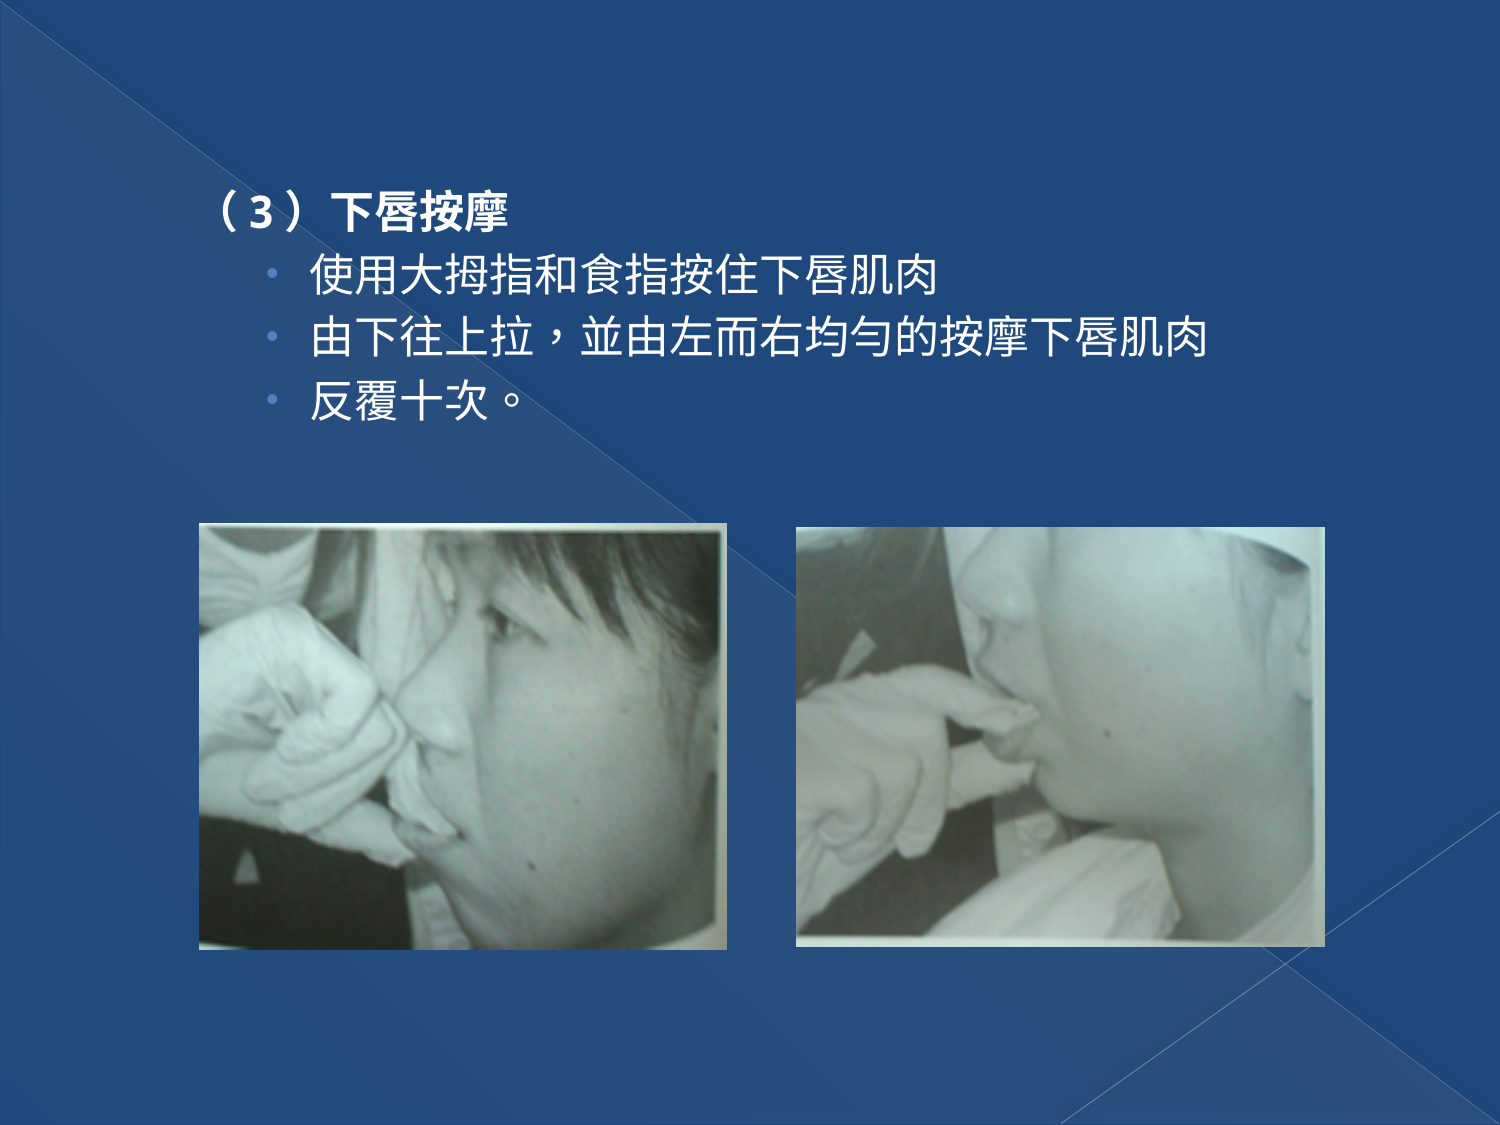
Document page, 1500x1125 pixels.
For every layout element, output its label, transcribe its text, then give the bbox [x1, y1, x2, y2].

picture [796, 527, 1325, 947]
text_box （3）下唇按摩 使用大拇指和食指按住下唇肌肉 由下往上拉，並由左而右均勻的按摩下唇肌肉 反覆十次。 [105, 175, 1456, 434]
picture [198, 523, 727, 950]
